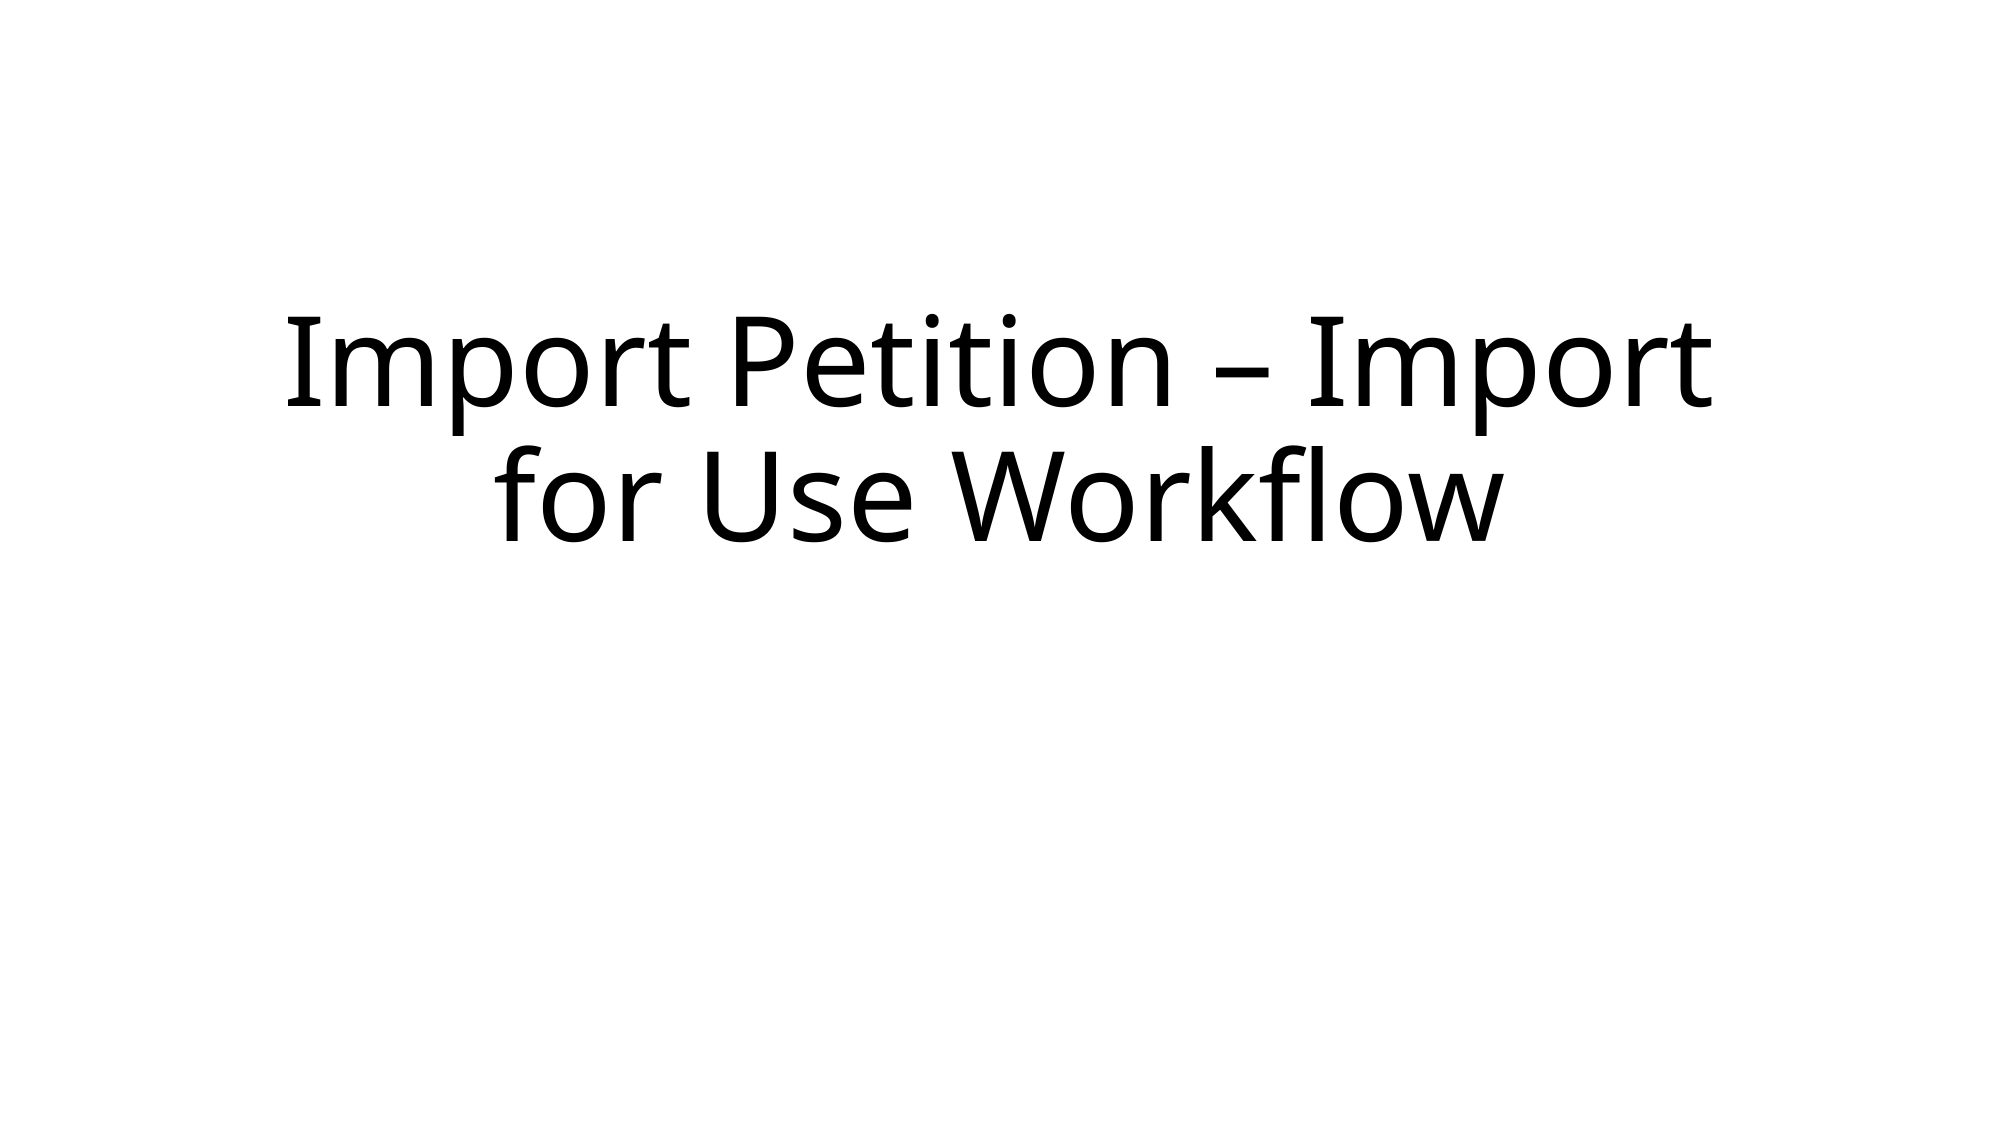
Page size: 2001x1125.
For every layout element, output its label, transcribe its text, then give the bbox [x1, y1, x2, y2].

title Import Petition – Import for Use Workflow [249, 184, 1750, 576]
